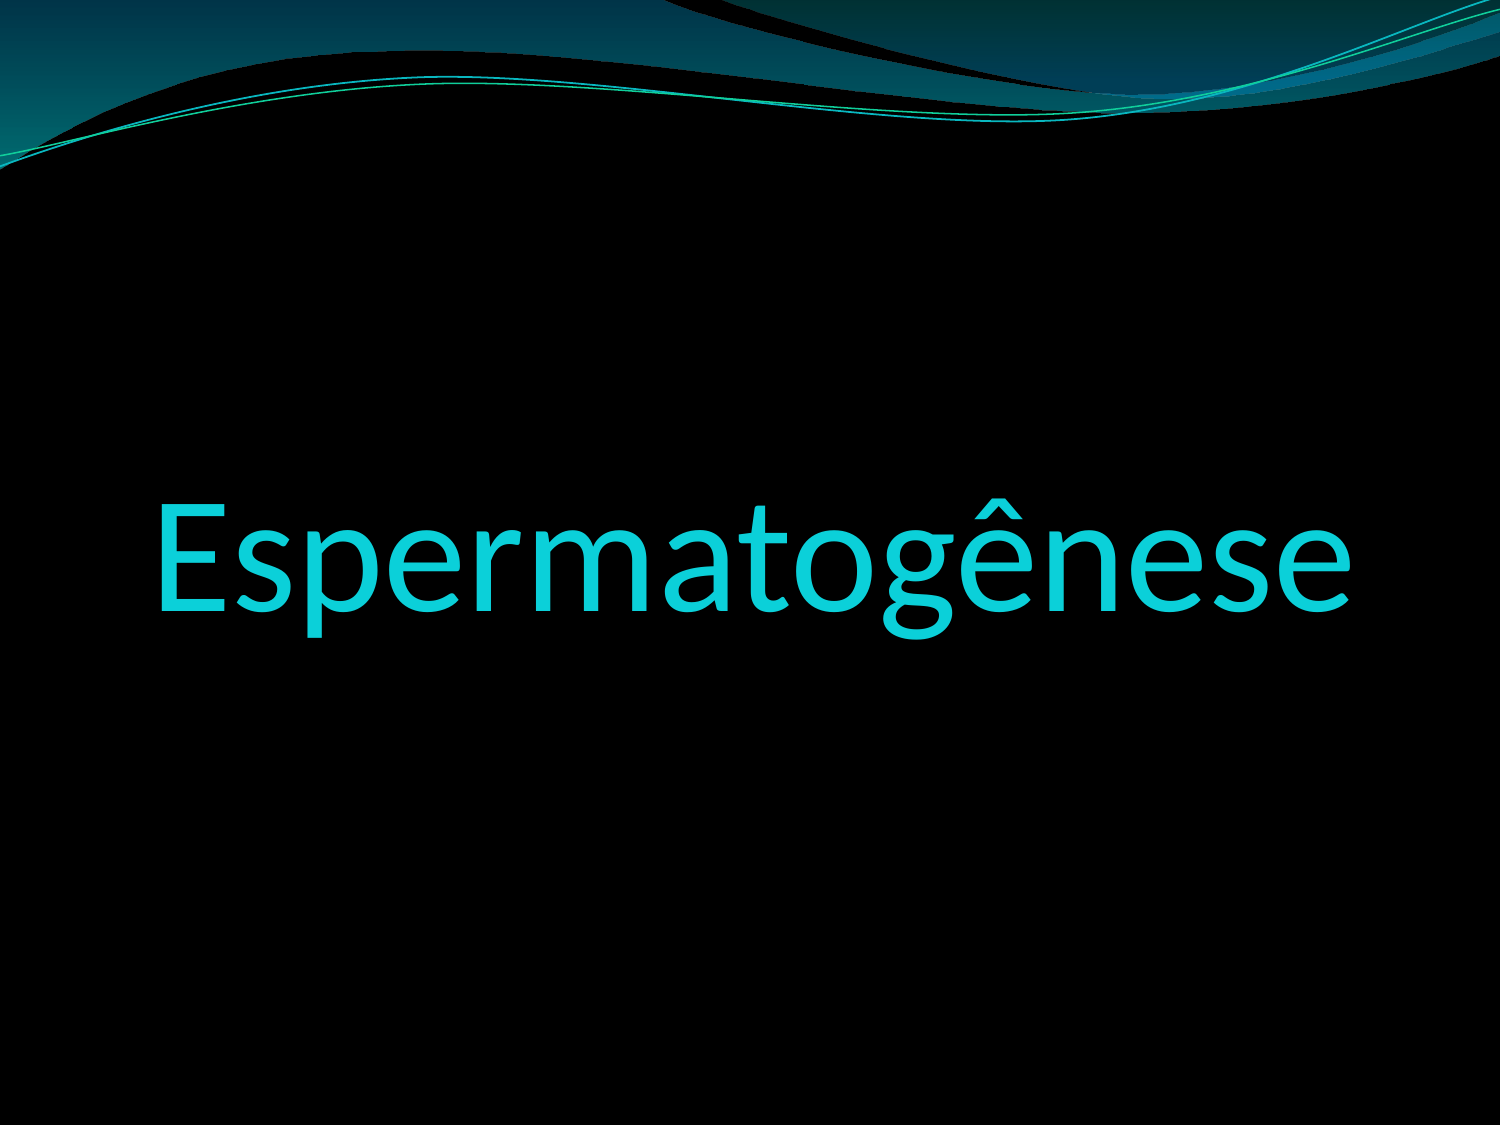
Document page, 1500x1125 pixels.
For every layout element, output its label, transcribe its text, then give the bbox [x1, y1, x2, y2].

title Espermatogênese [150, 375, 1418, 645]
